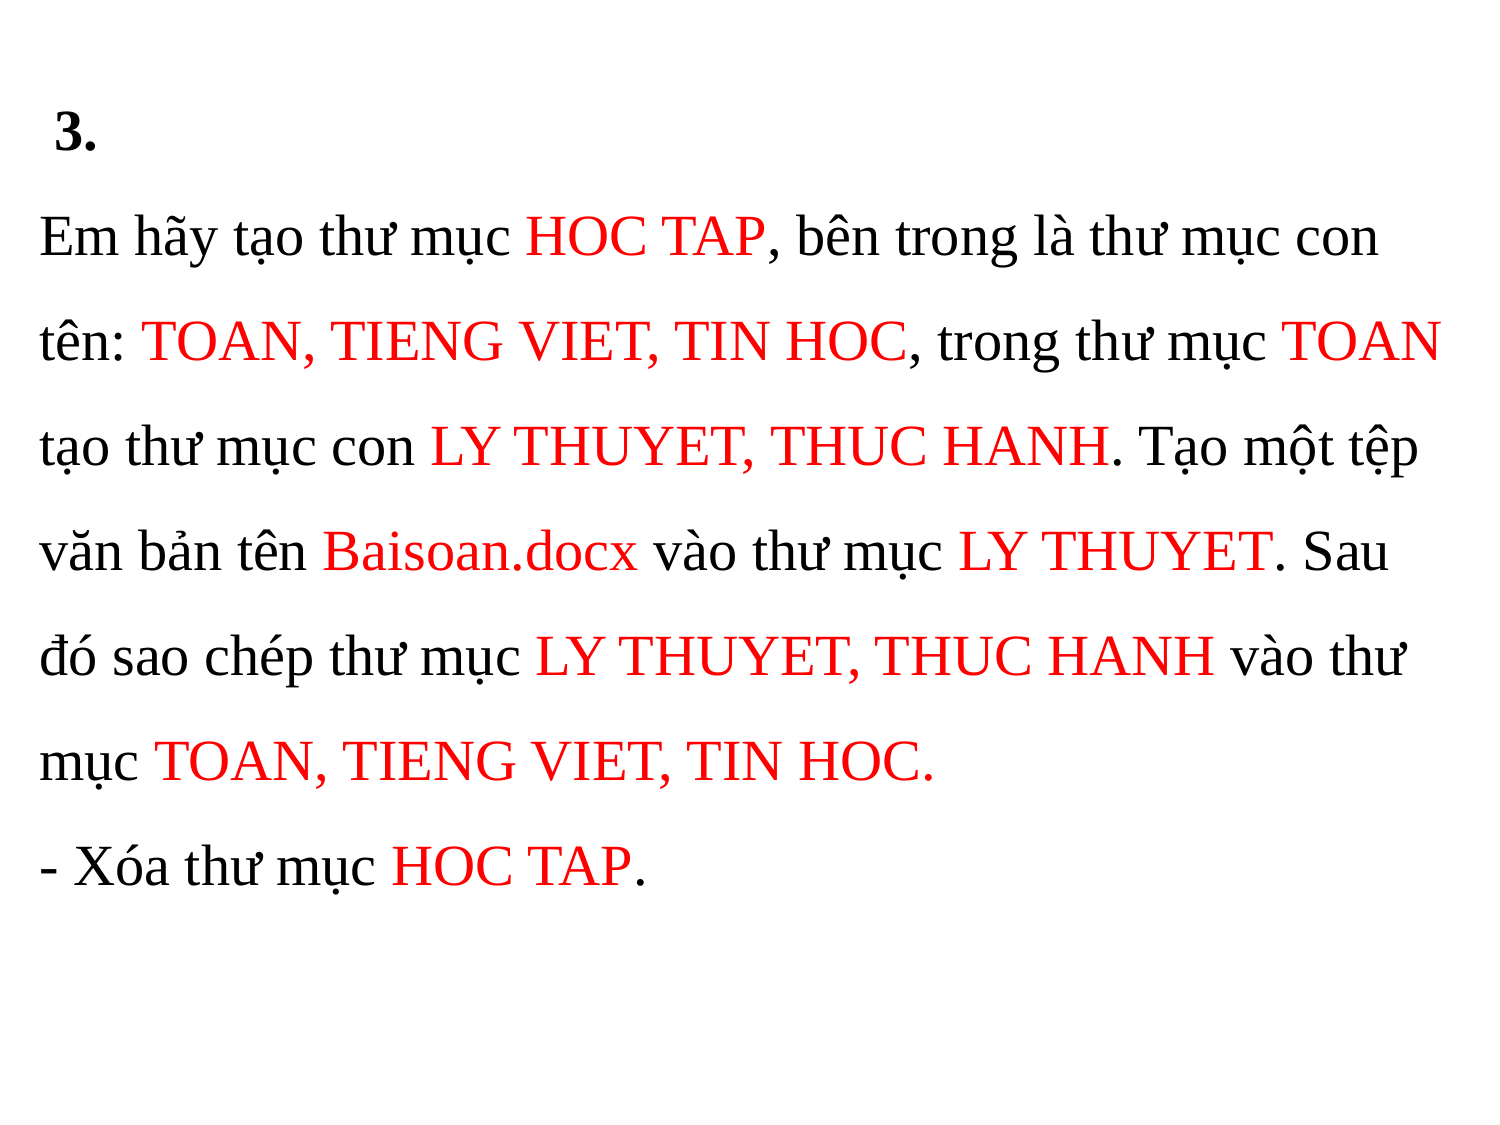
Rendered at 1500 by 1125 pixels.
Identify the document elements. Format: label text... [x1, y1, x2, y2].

text_box 3. Em hãy tạo thư mục HOC TAP, bên trong là thư mục con tên: TOAN, TIENG VIET, TIN HOC, trong thư mục TOAN tạo thư mục con LY THUYET, THUC HANH. Tạo một tệp văn bản tên Baisoan.docx vào thư mục LY THUYET. Sau đó sao chép thư mục LY THUYET, THUC HANH vào thư mục TOAN, TIENG VIET, TIN HOC. - Xóa thư mục HOC TAP. [24, 49, 1463, 905]
